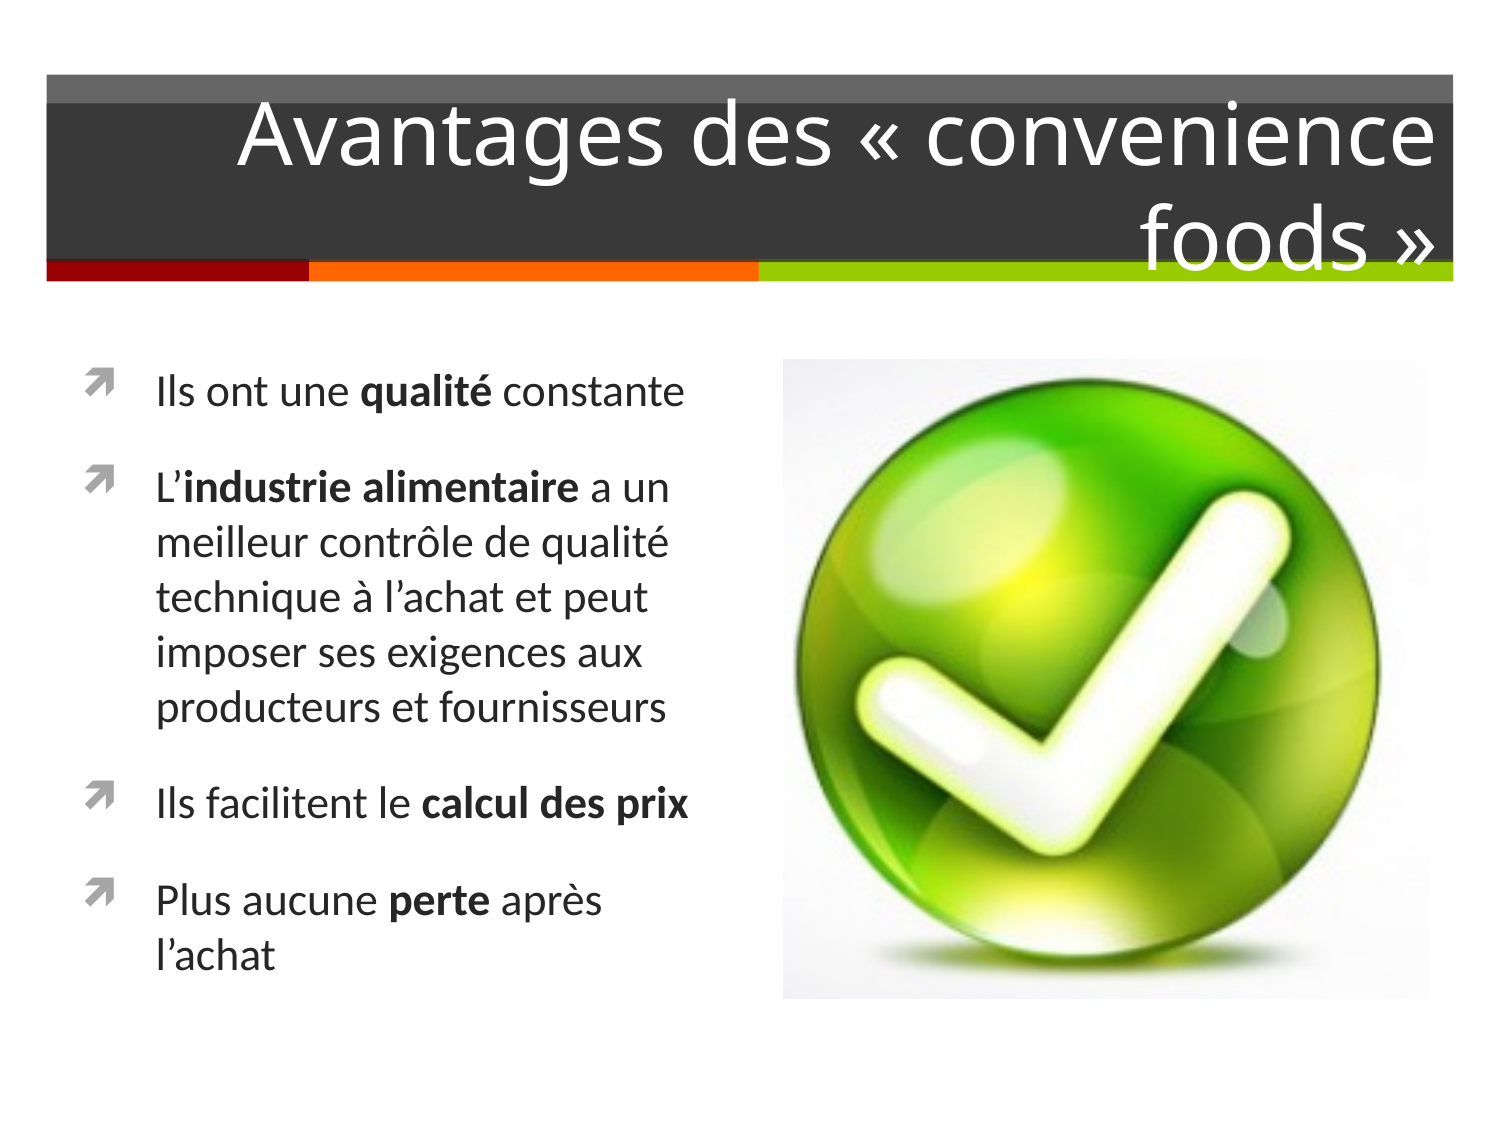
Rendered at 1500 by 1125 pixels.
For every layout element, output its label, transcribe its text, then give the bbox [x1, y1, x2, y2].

list Ils ont une qualité constante L’industrie alimentaire a un meilleur contrôle de qualité technique à l’achat et peut imposer ses exigences aux producteurs et fournisseurs Ils facilitent le calcul des prix Plus aucune perte après l’achat [66, 352, 712, 1005]
title Avantages des « convenience foods » [46, 103, 1454, 263]
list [783, 352, 1430, 1006]
